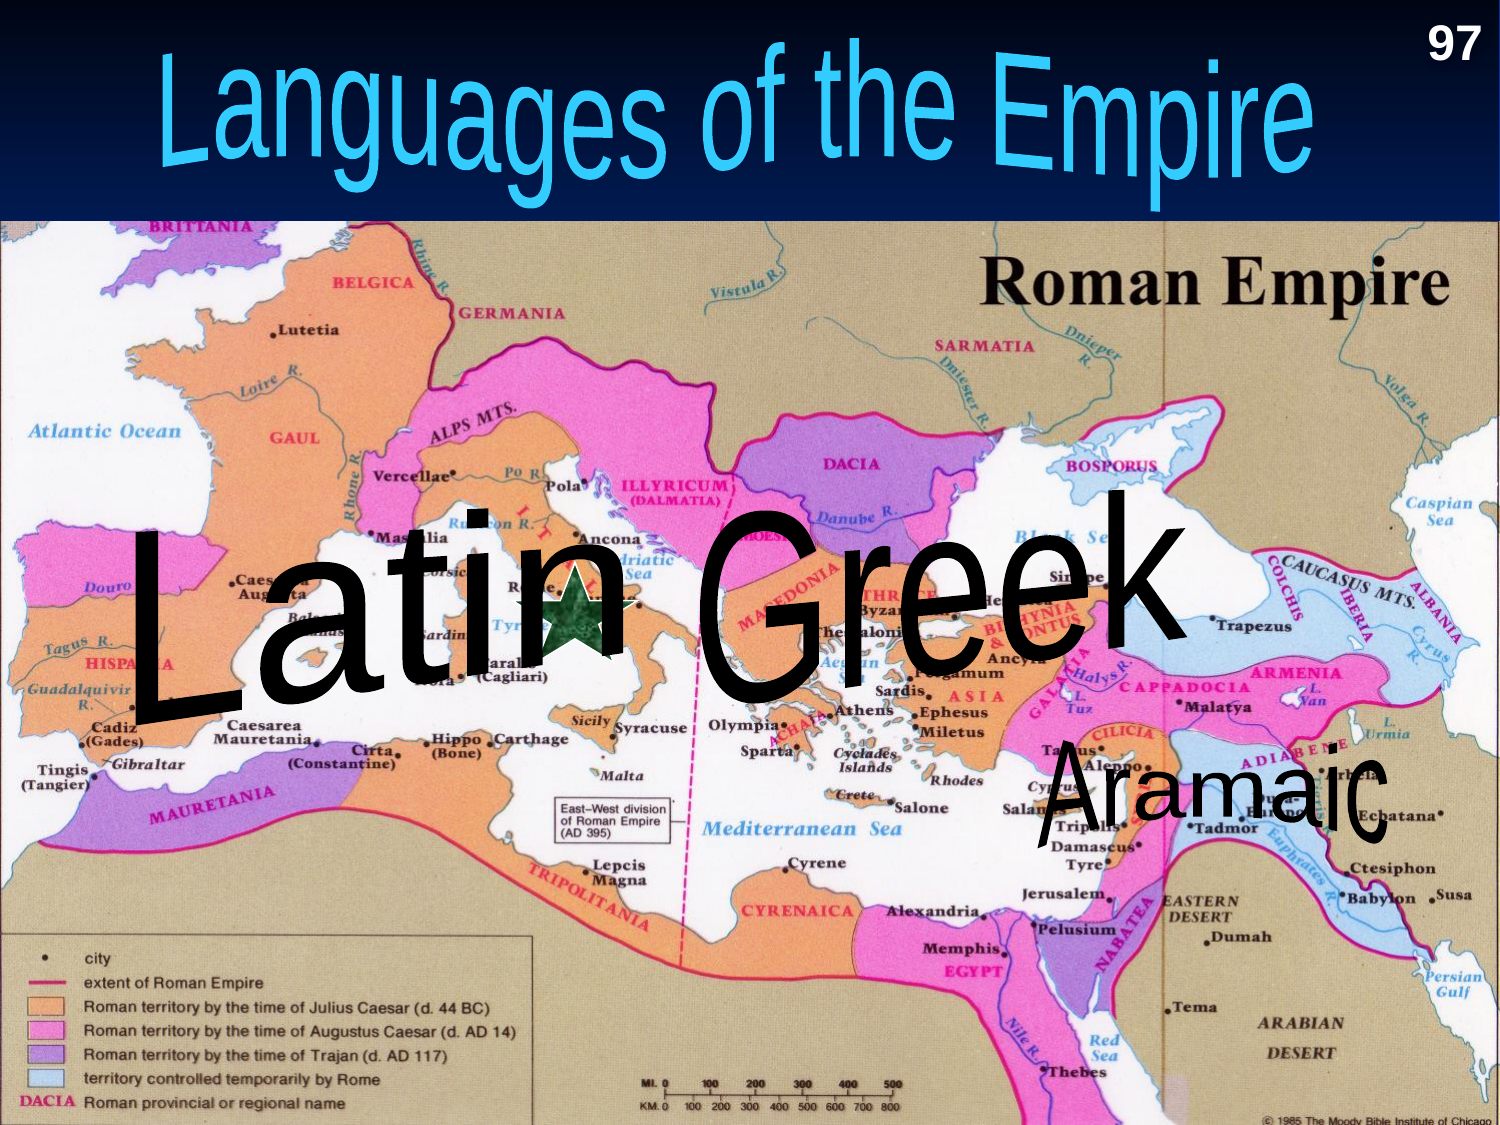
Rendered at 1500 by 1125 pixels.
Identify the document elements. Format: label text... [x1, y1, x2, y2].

picture [0, 221, 1500, 1125]
text_box 97 [1412, 2, 1498, 78]
